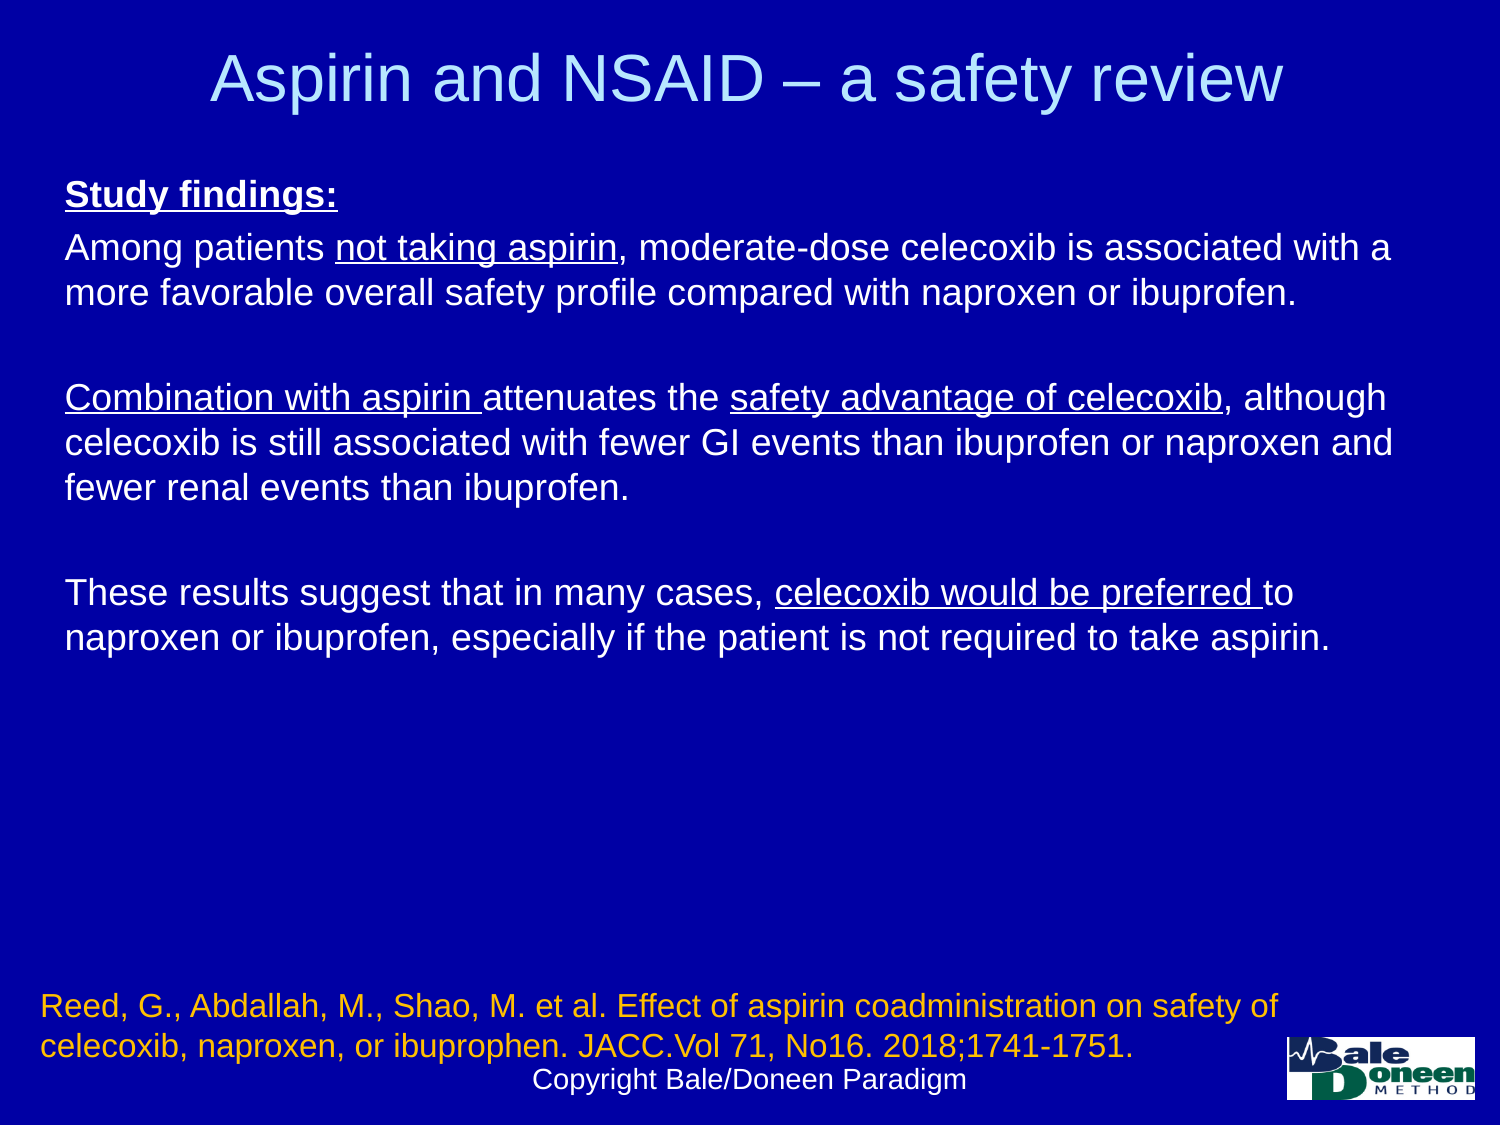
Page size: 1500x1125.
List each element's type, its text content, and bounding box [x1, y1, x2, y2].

text_box Reed, G., Abdallah, M., Shao, M. et al. Effect of aspirin coadministration on safety of celecoxib, naproxen, or ibuprophen. JACC.Vol 71, No16. 2018;1741-1751. [25, 976, 1451, 1072]
list Study findings: Among patients not taking aspirin, moderate-dose celecoxib is associated with a more favorable overall safety profile compared with naproxen or ibuprofen. Combination with aspirin attenuates the safety advantage of celecoxib, although celecoxib is still associated with fewer GI events than ibuprofen or naproxen and fewer renal events than ibuprofen. These results suggest that in many cases, celecoxib would be preferred to naproxen or ibuprofen, especially if the patient is not required to take aspirin. [49, 162, 1451, 889]
title Aspirin and NSAID – a safety review [49, 37, 1446, 113]
picture [1287, 1037, 1475, 1100]
footer Copyright Bale/Doneen Paradigm [512, 1072, 988, 1103]
